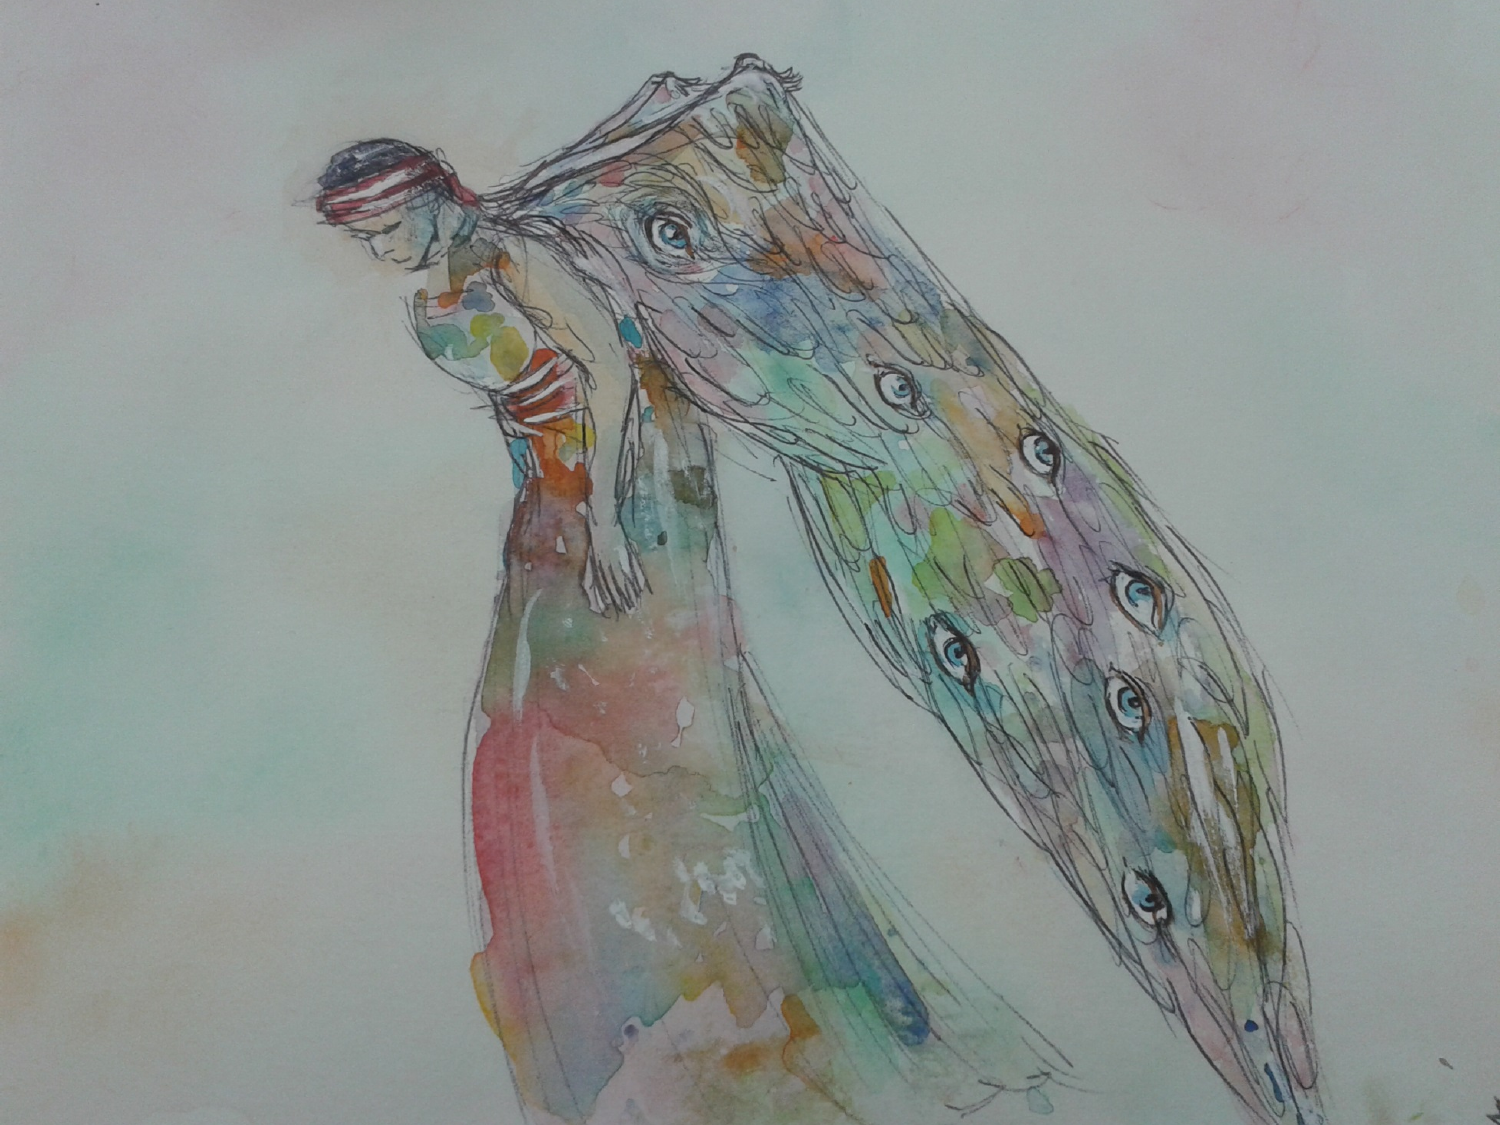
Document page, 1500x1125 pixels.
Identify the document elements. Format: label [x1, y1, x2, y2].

list [0, 0, 1500, 1125]
